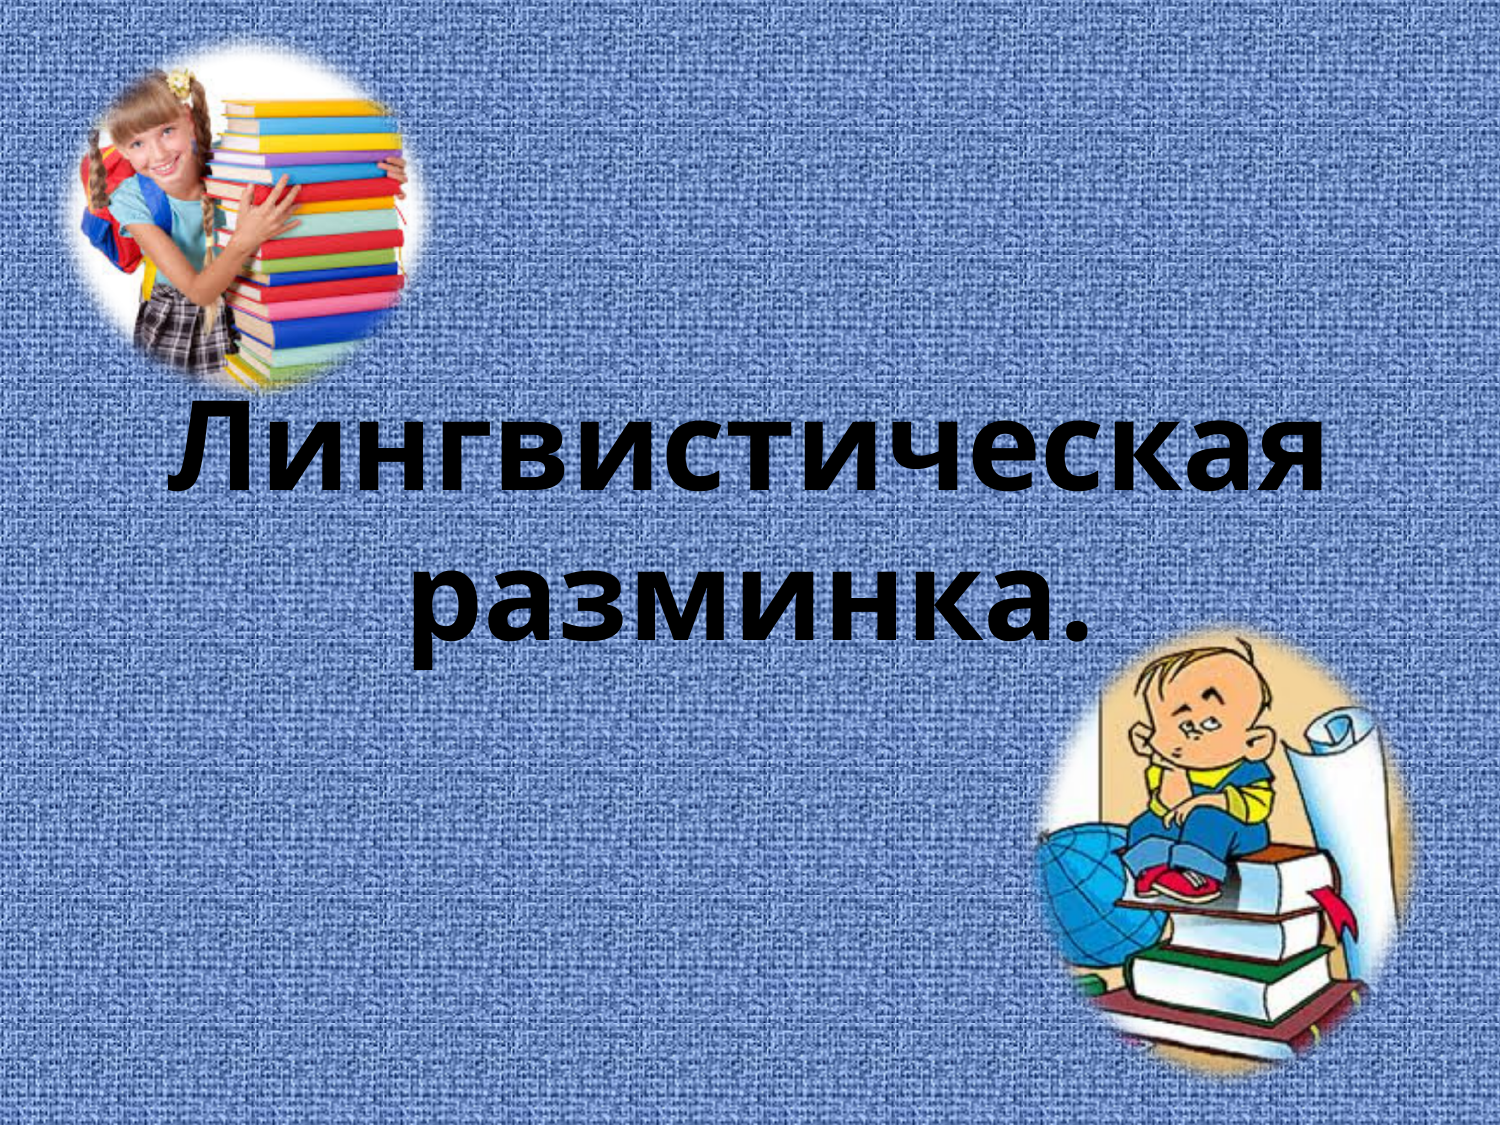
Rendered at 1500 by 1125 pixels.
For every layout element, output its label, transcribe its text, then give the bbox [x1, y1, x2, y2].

picture [0, 0, 1500, 1125]
title Лингвистическая разминка. [75, 281, 1425, 750]
